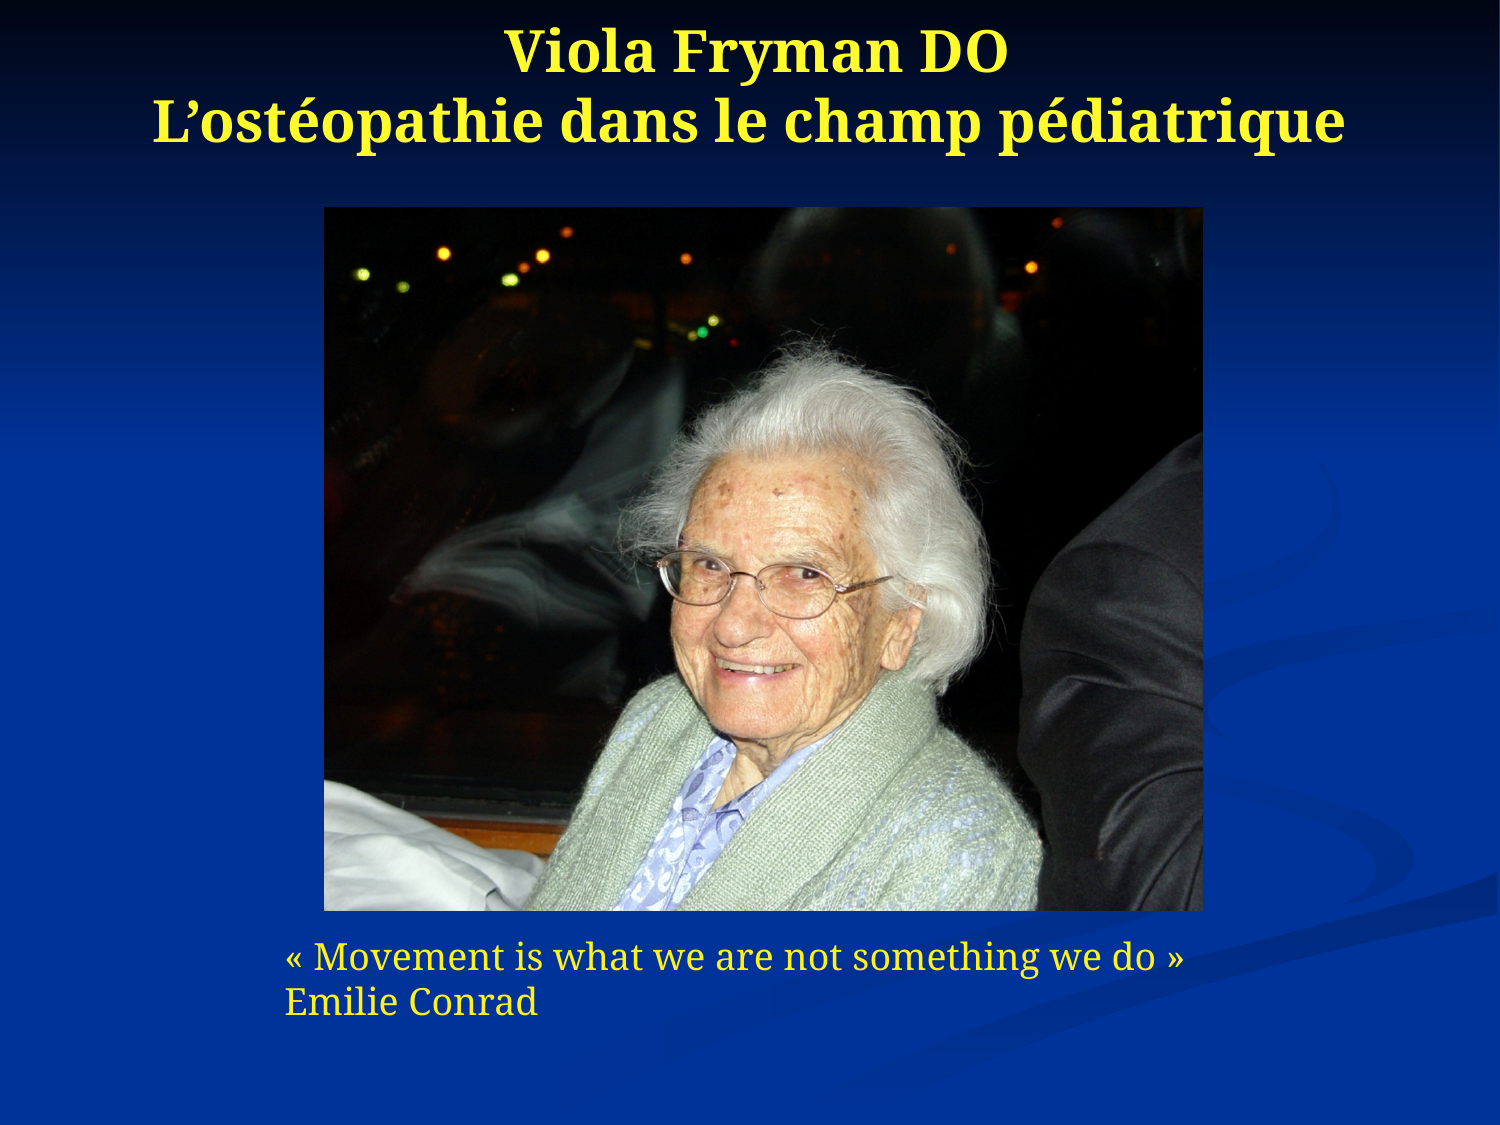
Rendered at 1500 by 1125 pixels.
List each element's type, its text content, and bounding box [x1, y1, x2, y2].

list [324, 207, 1203, 911]
title Viola Fryman DO L’ostéopathie dans le champ pédiatrique [74, 44, 1426, 233]
text_box « Movement is what we are not something we do » Emilie Conrad [269, 925, 1266, 1031]
